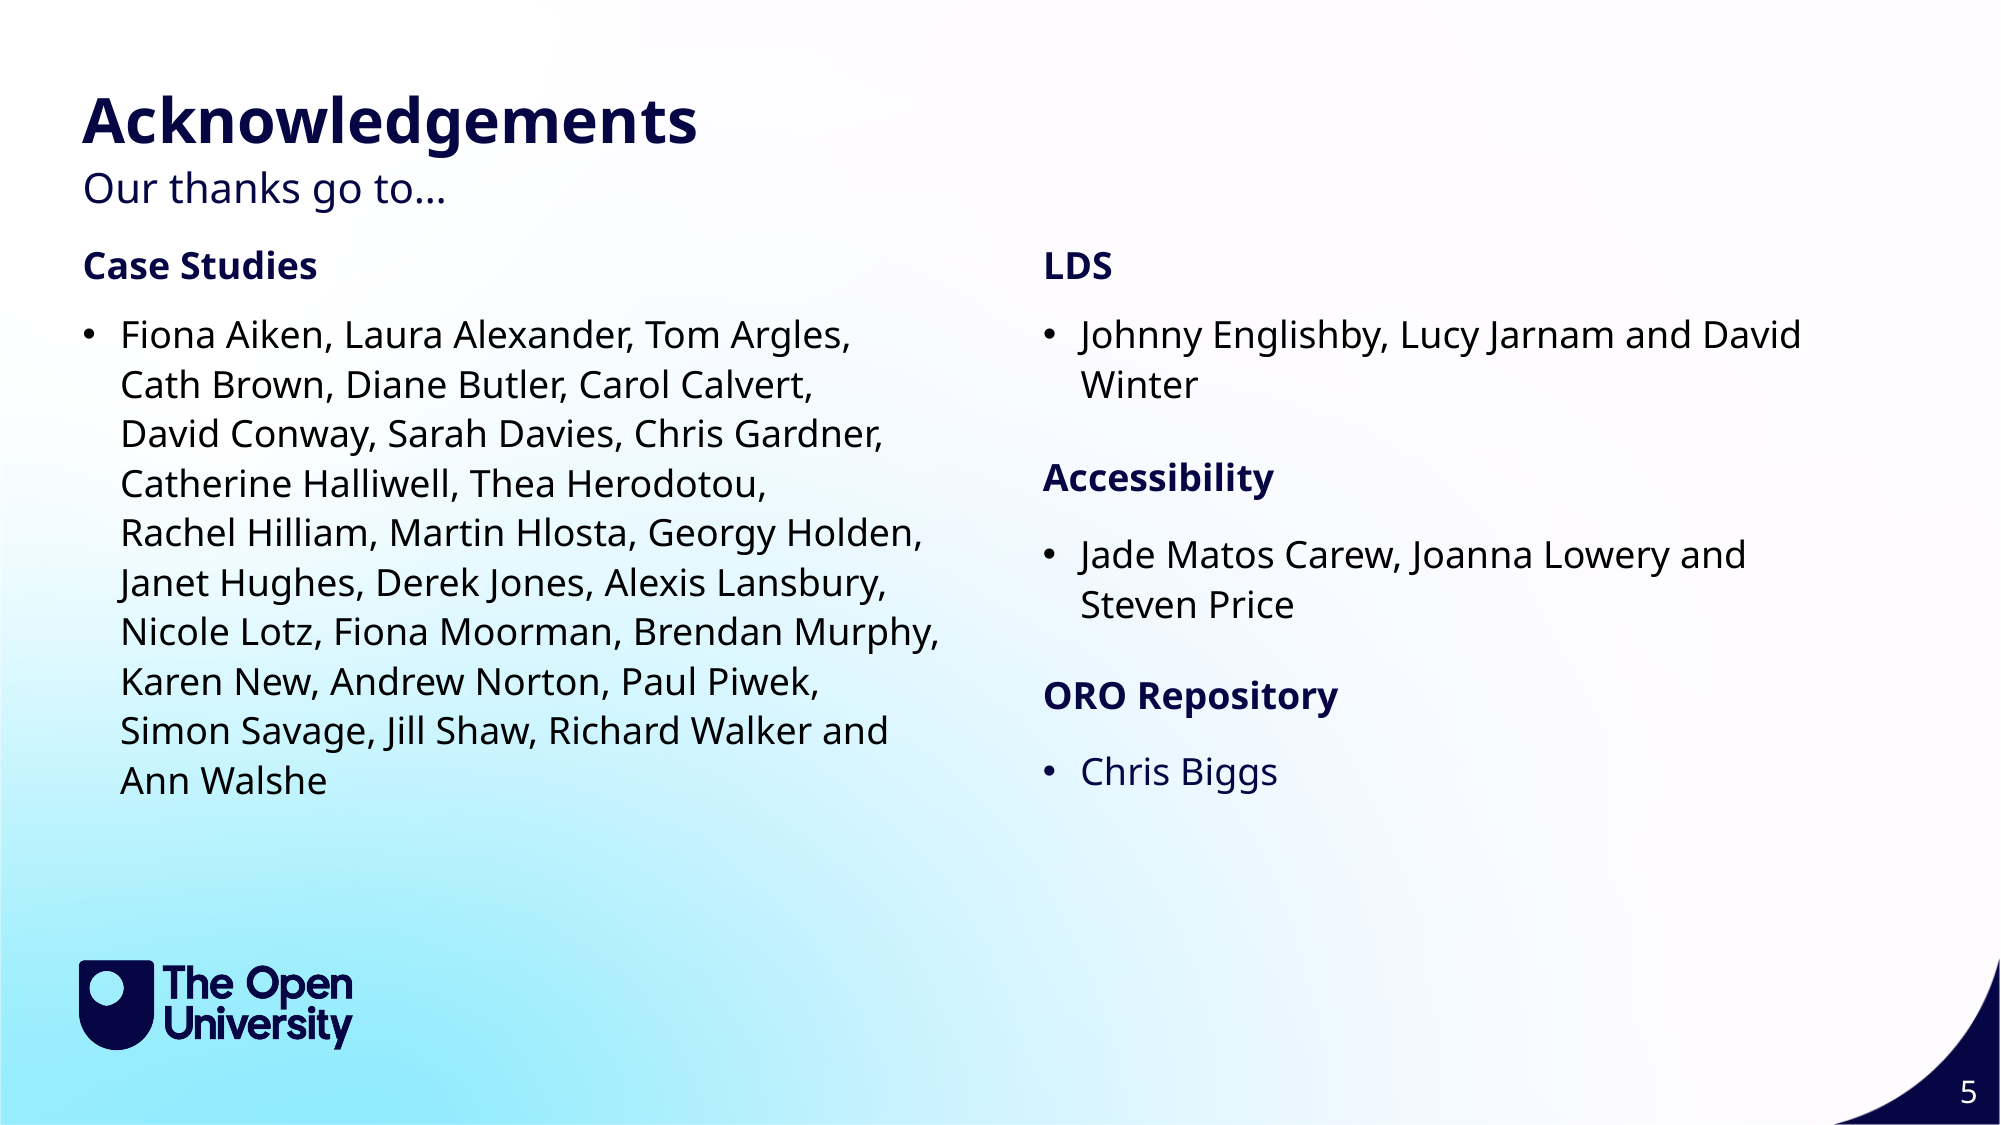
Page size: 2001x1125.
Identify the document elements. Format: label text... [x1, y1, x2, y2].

picture [77, 956, 358, 1053]
list Johnny Englishby, Lucy Jarnam and David Winter [1028, 299, 1836, 433]
text_box Accessibility [1028, 442, 1706, 513]
list LDS [1028, 229, 1706, 299]
list Our thanks go to… [67, 149, 1840, 198]
text_box ORO Repository [1028, 659, 1706, 730]
list Acknowledgements [67, 66, 1840, 148]
list Fiona Aiken, Laura Alexander, Tom Argles, Cath Brown, Diane Butler, Carol Calvert, David Conway, Sarah Davies, Chris Gardner, Catherine Halliwell, Thea Herodotou, Rachel Hilliam, Martin Hlosta, Georgy Holden, Janet Hughes, Derek Jones, Alexis Lansbury, Nicole Lotz, Fiona Moorman, Brendan Murphy, Karen New, Andrew Norton, Paul Piwek, Simon Savage, Jill Shaw, Richard Walker and Ann Walshe [67, 299, 986, 826]
picture [1834, 959, 2000, 1125]
list Case Studies [67, 229, 842, 299]
text_box Jade Matos Carew, Joanna Lowery and Steven Price [1028, 519, 1836, 653]
text_box Chris Biggs [1028, 736, 1836, 822]
